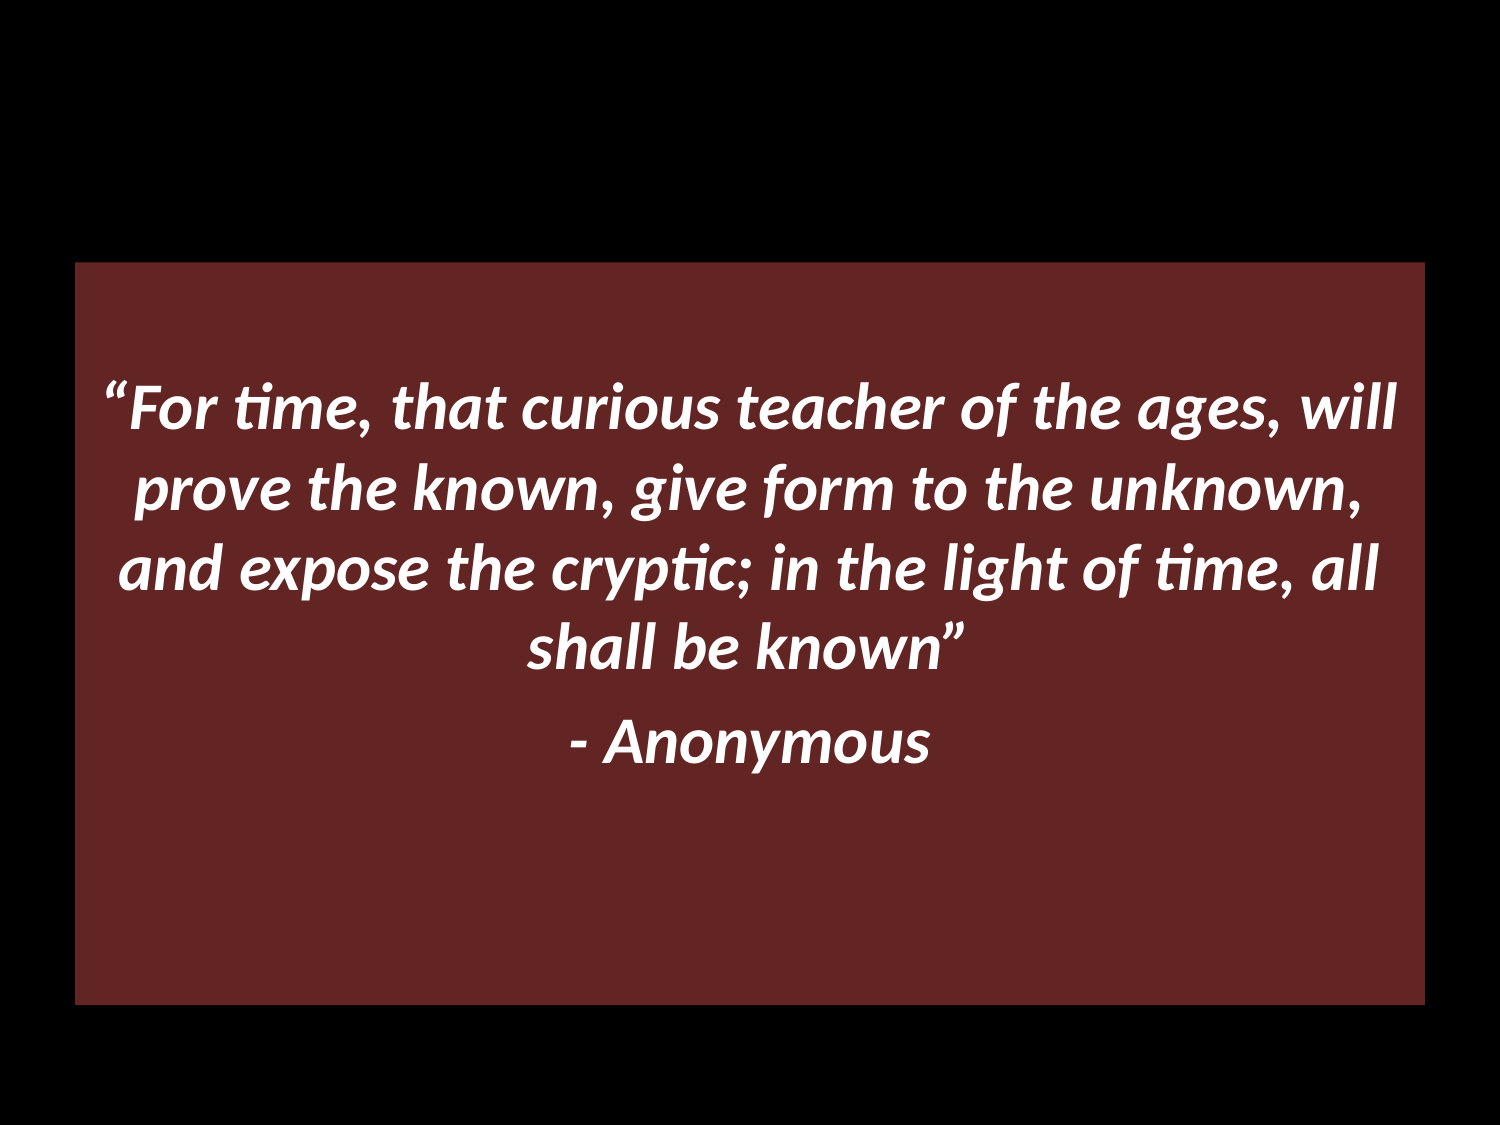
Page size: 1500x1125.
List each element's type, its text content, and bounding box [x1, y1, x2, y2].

list “For time, that curious teacher of the ages, will prove the known, give form to the unknown, and expose the cryptic; in the light of time, all shall be known” - Anonymous [75, 262, 1425, 1005]
